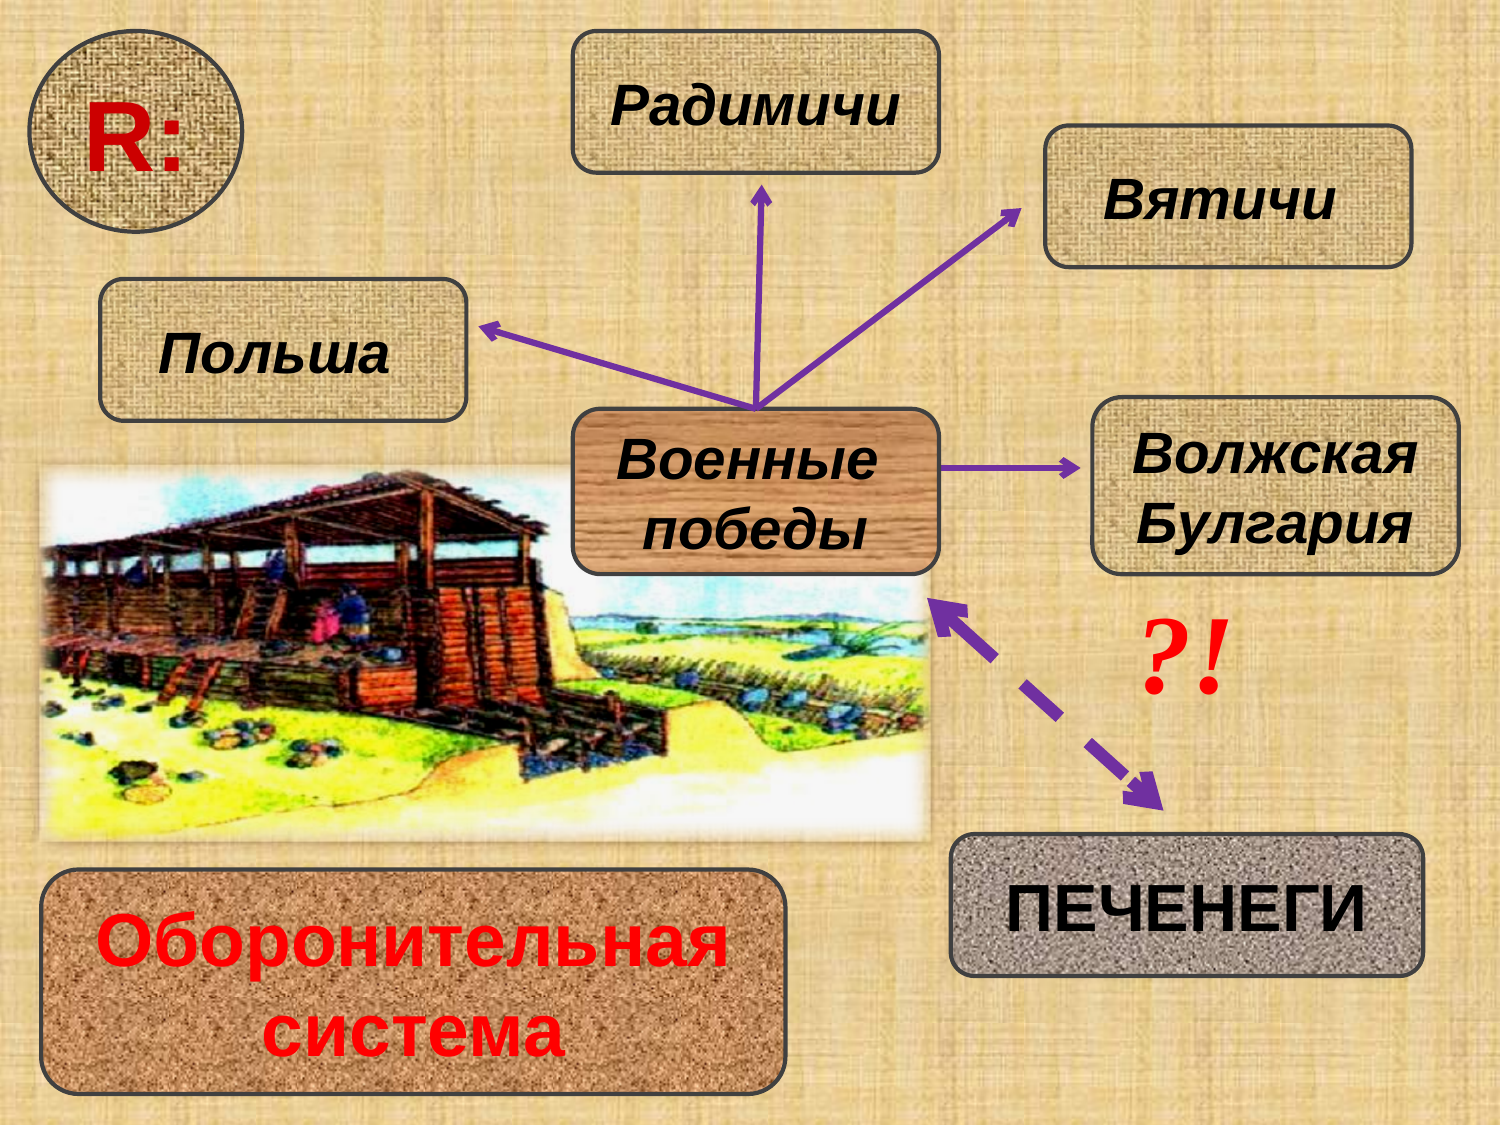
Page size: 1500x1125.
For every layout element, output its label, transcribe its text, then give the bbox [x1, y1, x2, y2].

text_box Вятичи [1043, 123, 1414, 270]
text_box ?! [1092, 574, 1282, 724]
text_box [926, 597, 1164, 811]
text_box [755, 184, 762, 410]
text_box ПЕЧЕНЕГИ [948, 831, 1426, 979]
text_box Оборонительная система [39, 867, 788, 1097]
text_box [767, 207, 1022, 409]
text_box Волжская Булгария [1090, 394, 1461, 577]
text_box R: [27, 28, 245, 234]
text_box Военные победы [570, 417, 942, 458]
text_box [478, 325, 749, 409]
picture [0, 0, 1500, 1125]
text_box Радимичи [570, 28, 942, 175]
text_box Польша [98, 276, 469, 423]
